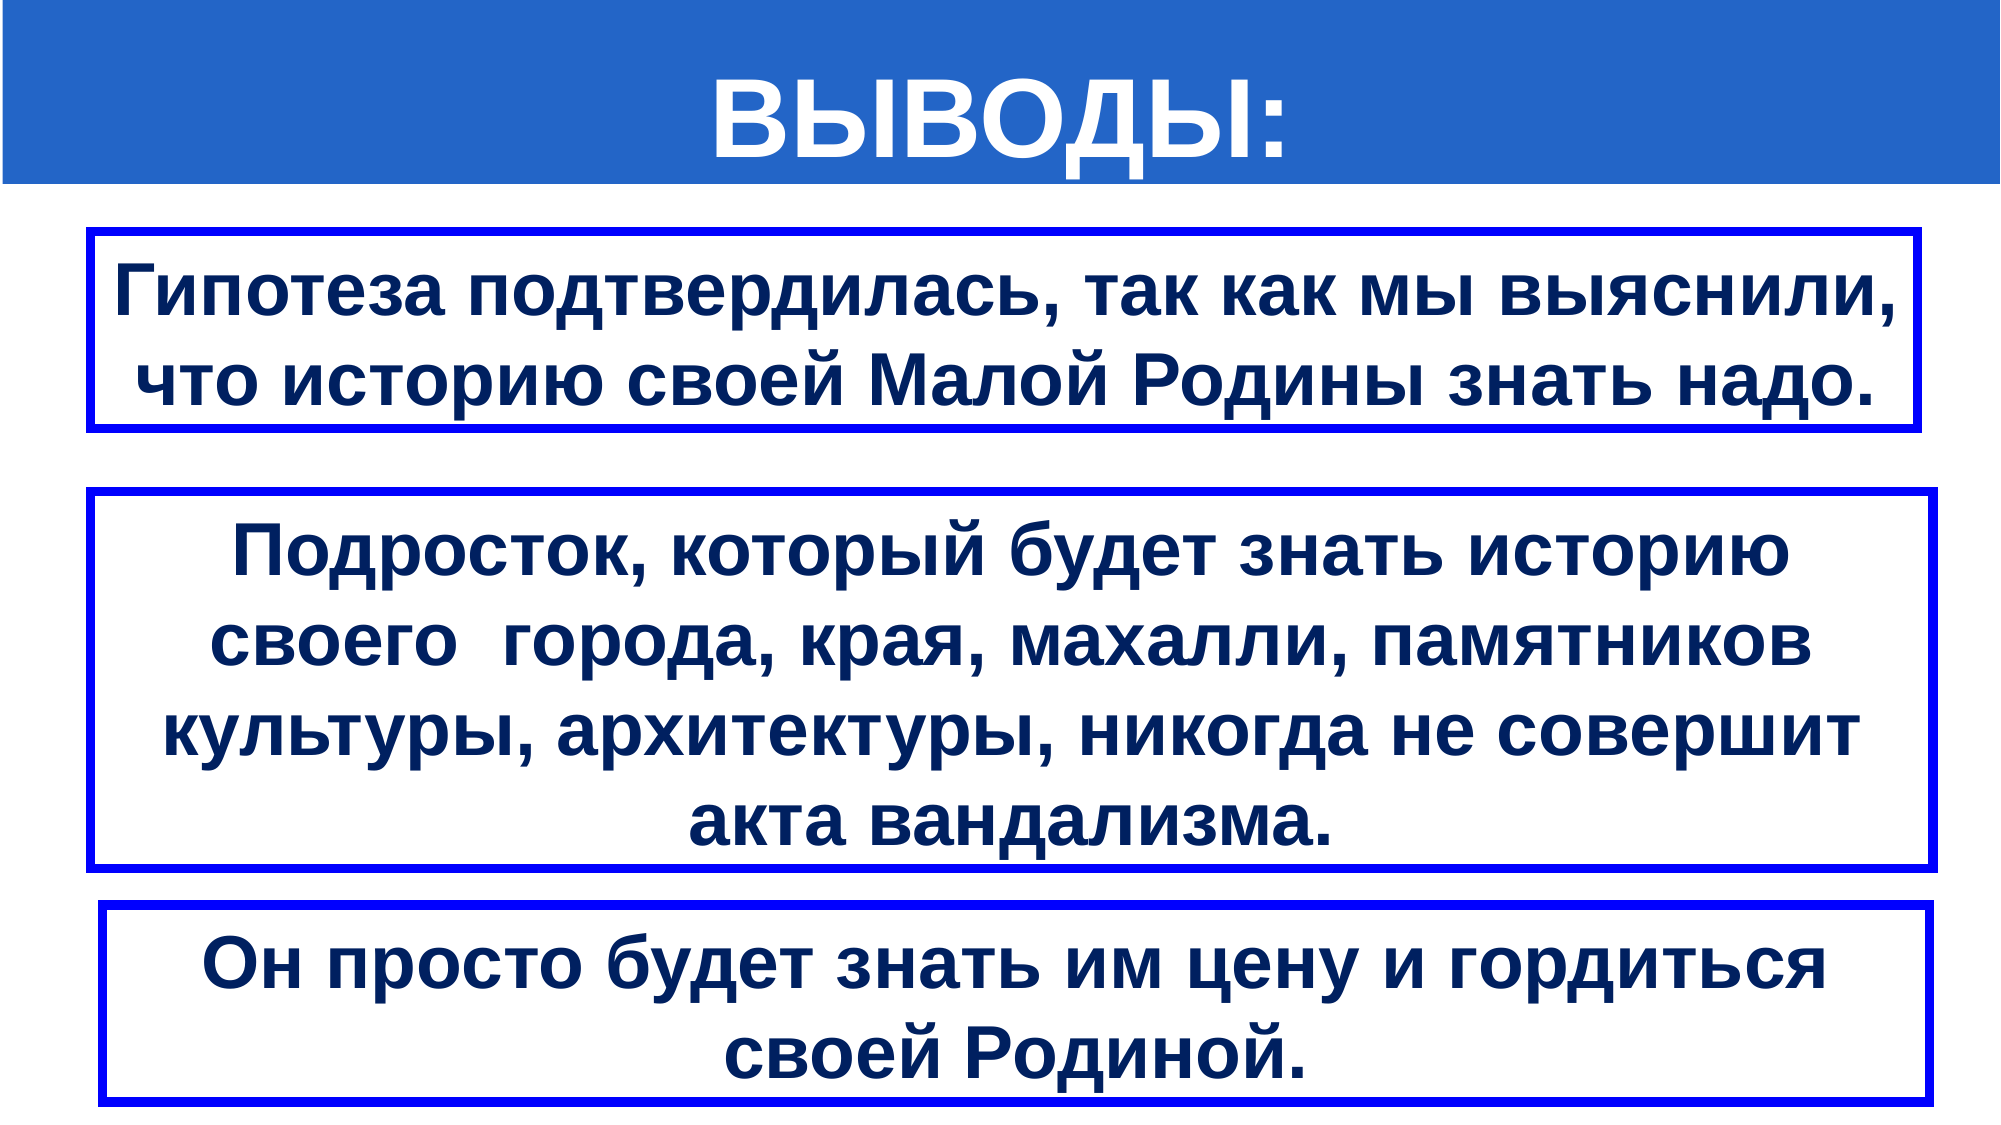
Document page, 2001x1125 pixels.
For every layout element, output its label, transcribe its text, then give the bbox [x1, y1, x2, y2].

text_box ВЫВОДЫ: [2, 0, 2000, 184]
text_box Он просто будет знать им цену и гордиться своей Родиной. [102, 905, 1930, 1102]
text_box Подросток, который будет знать историю своего города, края, махалли, памятников культуры, архитектуры, никогда не совершит акта вандализма. [90, 491, 1934, 869]
text_box Гипотеза подтвердилась, так как мы выяснили, что историю своей Малой Родины знать надо. [90, 231, 1918, 429]
